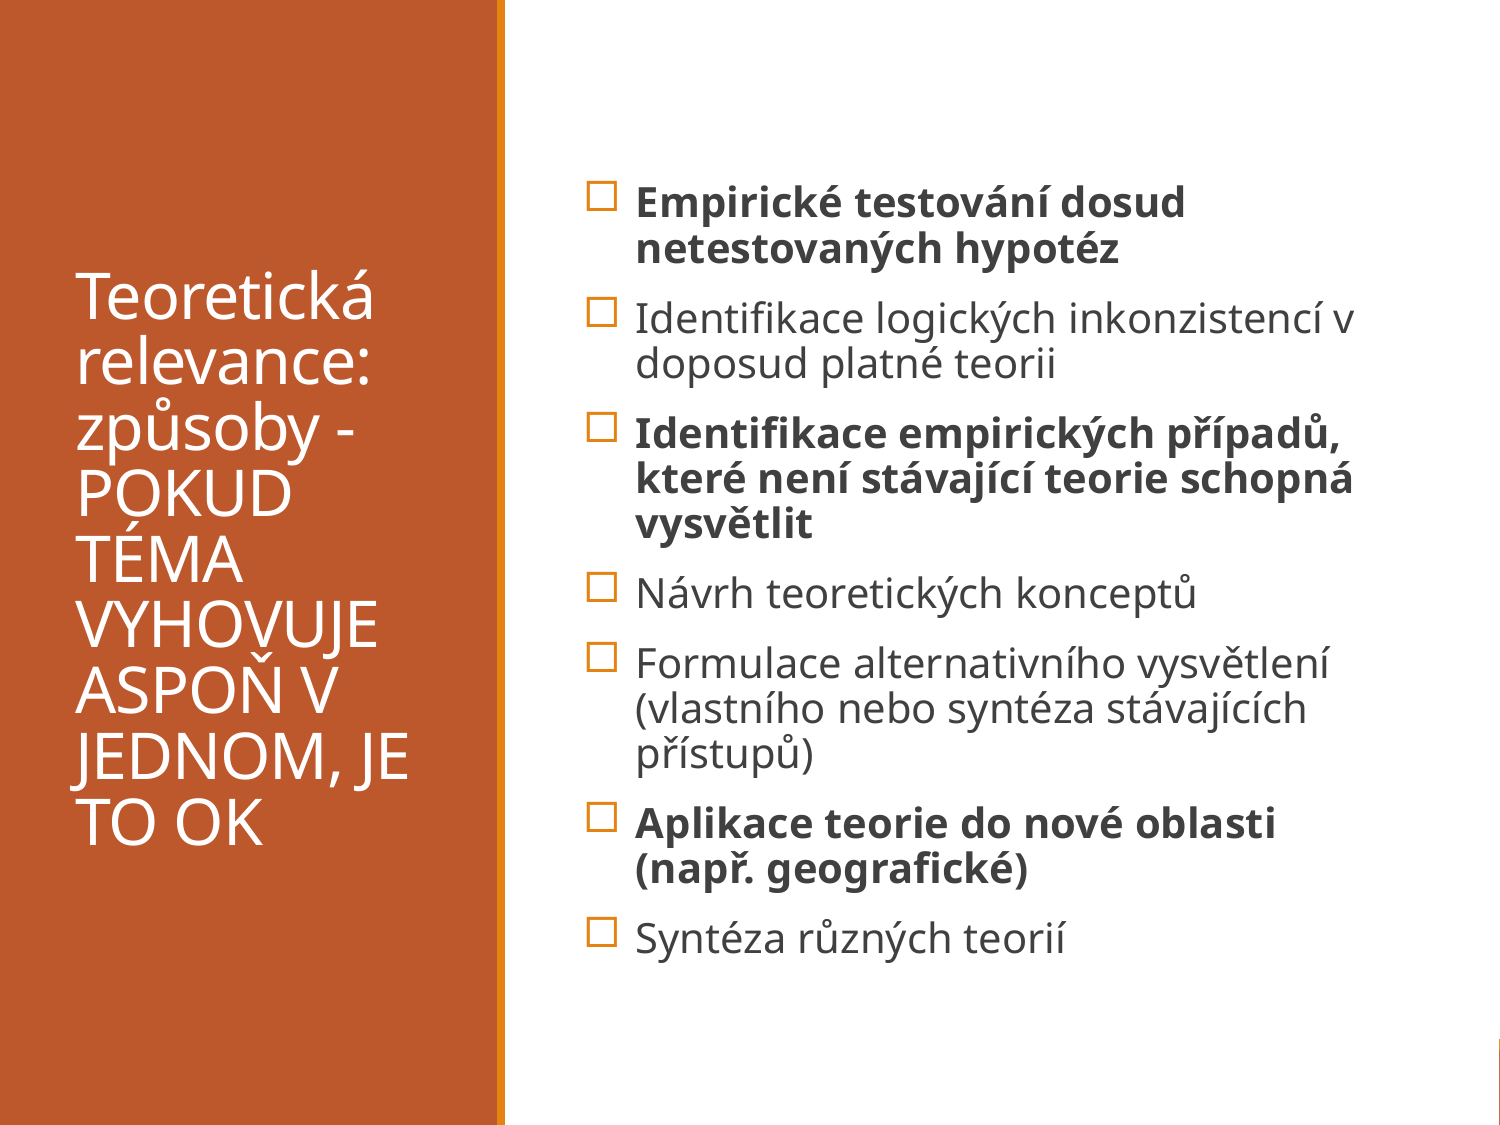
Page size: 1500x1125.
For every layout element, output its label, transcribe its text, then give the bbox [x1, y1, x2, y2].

text_box [496, 0, 506, 1125]
text_box [506, 0, 1500, 1125]
text_box [0, 0, 496, 1125]
list Empirické testování dosud netestovaných hypotéz Identifikace logických inkonzistencí v doposud platné teorii Identifikace empirických případů, které není stávající teorie schopná vysvětlit Návrh teoretických konceptů Formulace alternativního vysvětlení (vlastního nebo syntéza stávajících přístupů) Aplikace teorie do nové oblasti (např. geografické) Syntéza různých teorií [583, 99, 1373, 1026]
title Teoretická relevance: způsoby - POKUD TÉMA VYHOVUJE ASPOŇ V JEDNOM, JE TO OK [60, 99, 441, 1026]
